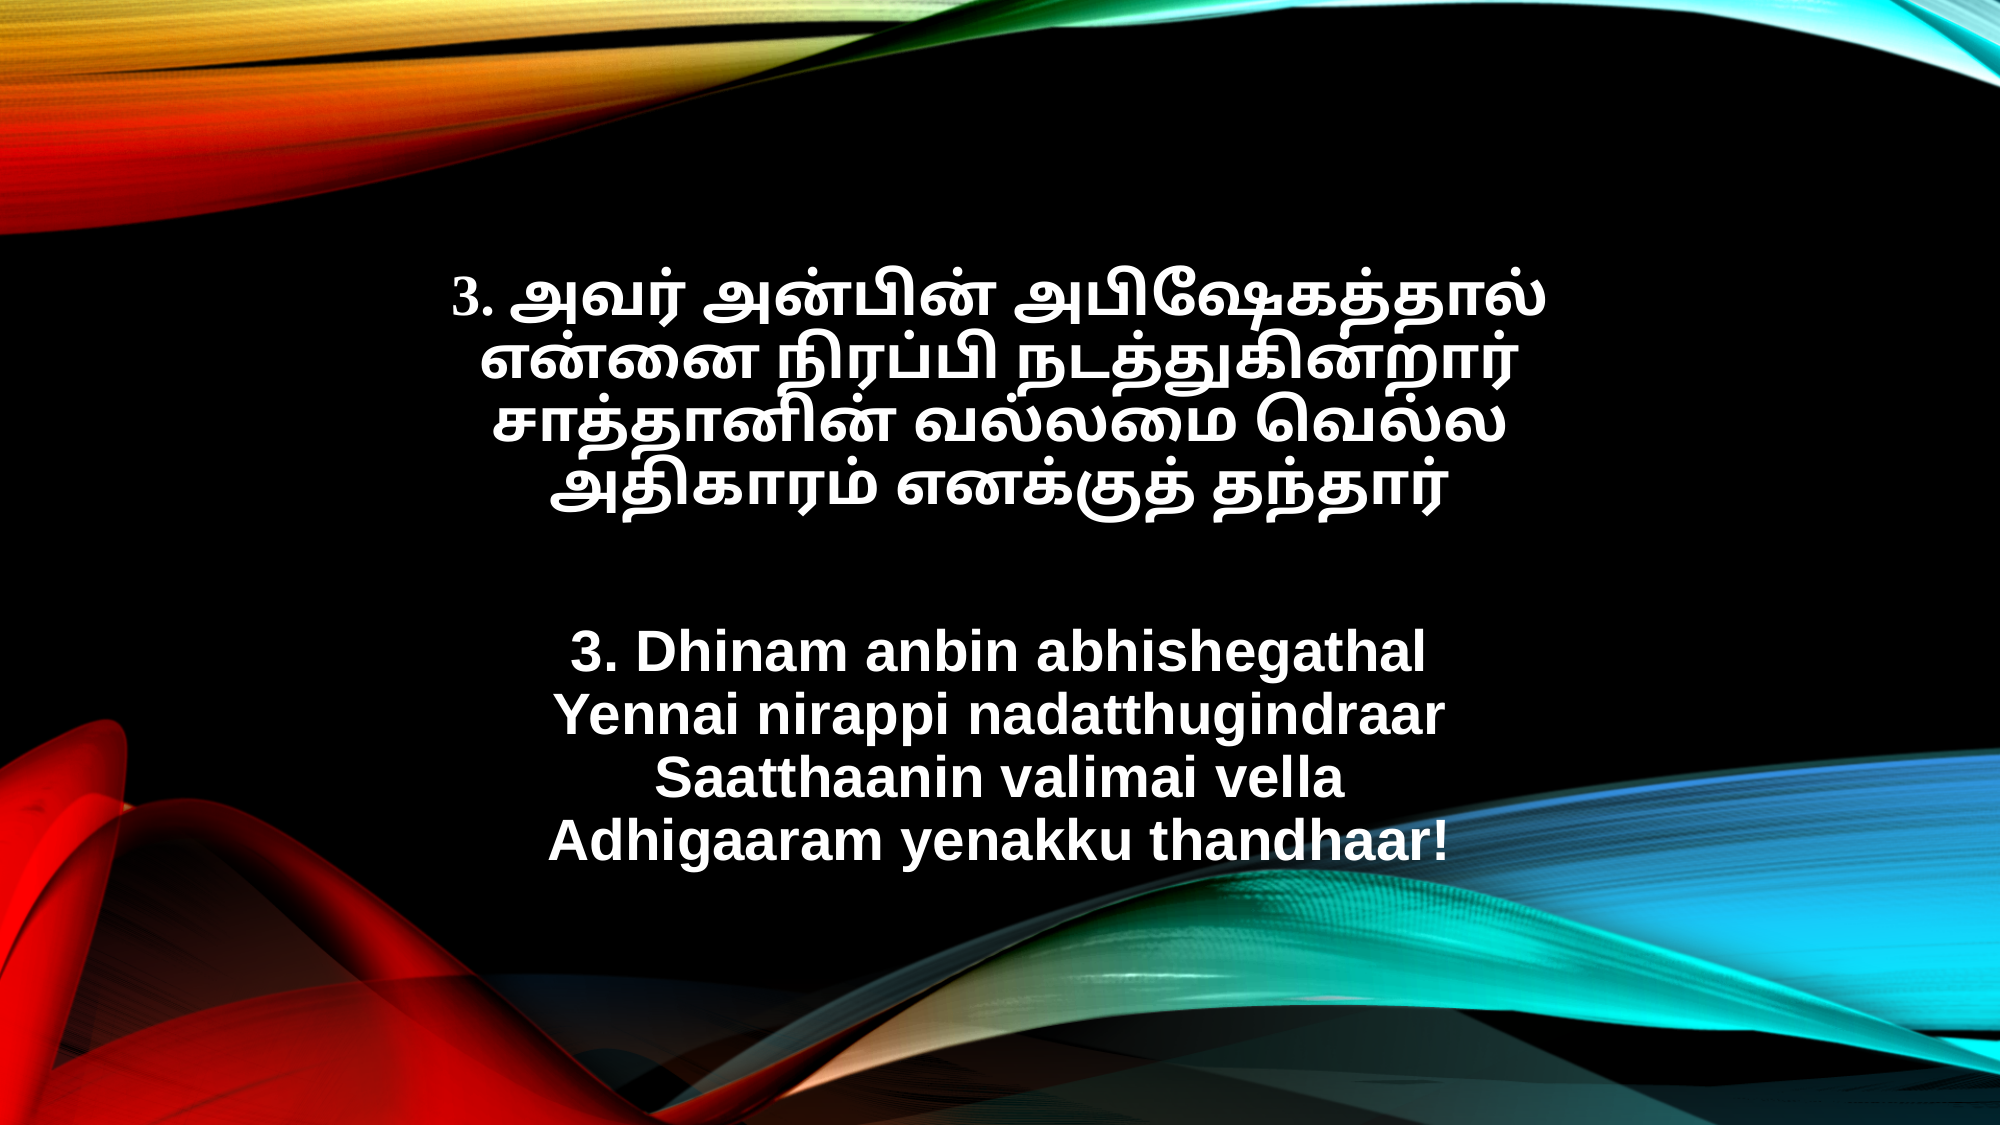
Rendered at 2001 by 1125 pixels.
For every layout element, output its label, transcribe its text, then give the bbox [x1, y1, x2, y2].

subtitle 3. அவர் அன்பின் அபிஷேகத்தால் என்னை நிரப்பி நடத்துகின்றார் சாத்தானின் வல்லமை வெல்ல அதிகாரம் எனக்குத் தந்தார் 3. Dhinam anbin abhishegathal Yennai nirappi nadatthugindraar Saatthaanin valimai vella Adhigaaram yenakku thandhaar! [0, 0, 2000, 1125]
